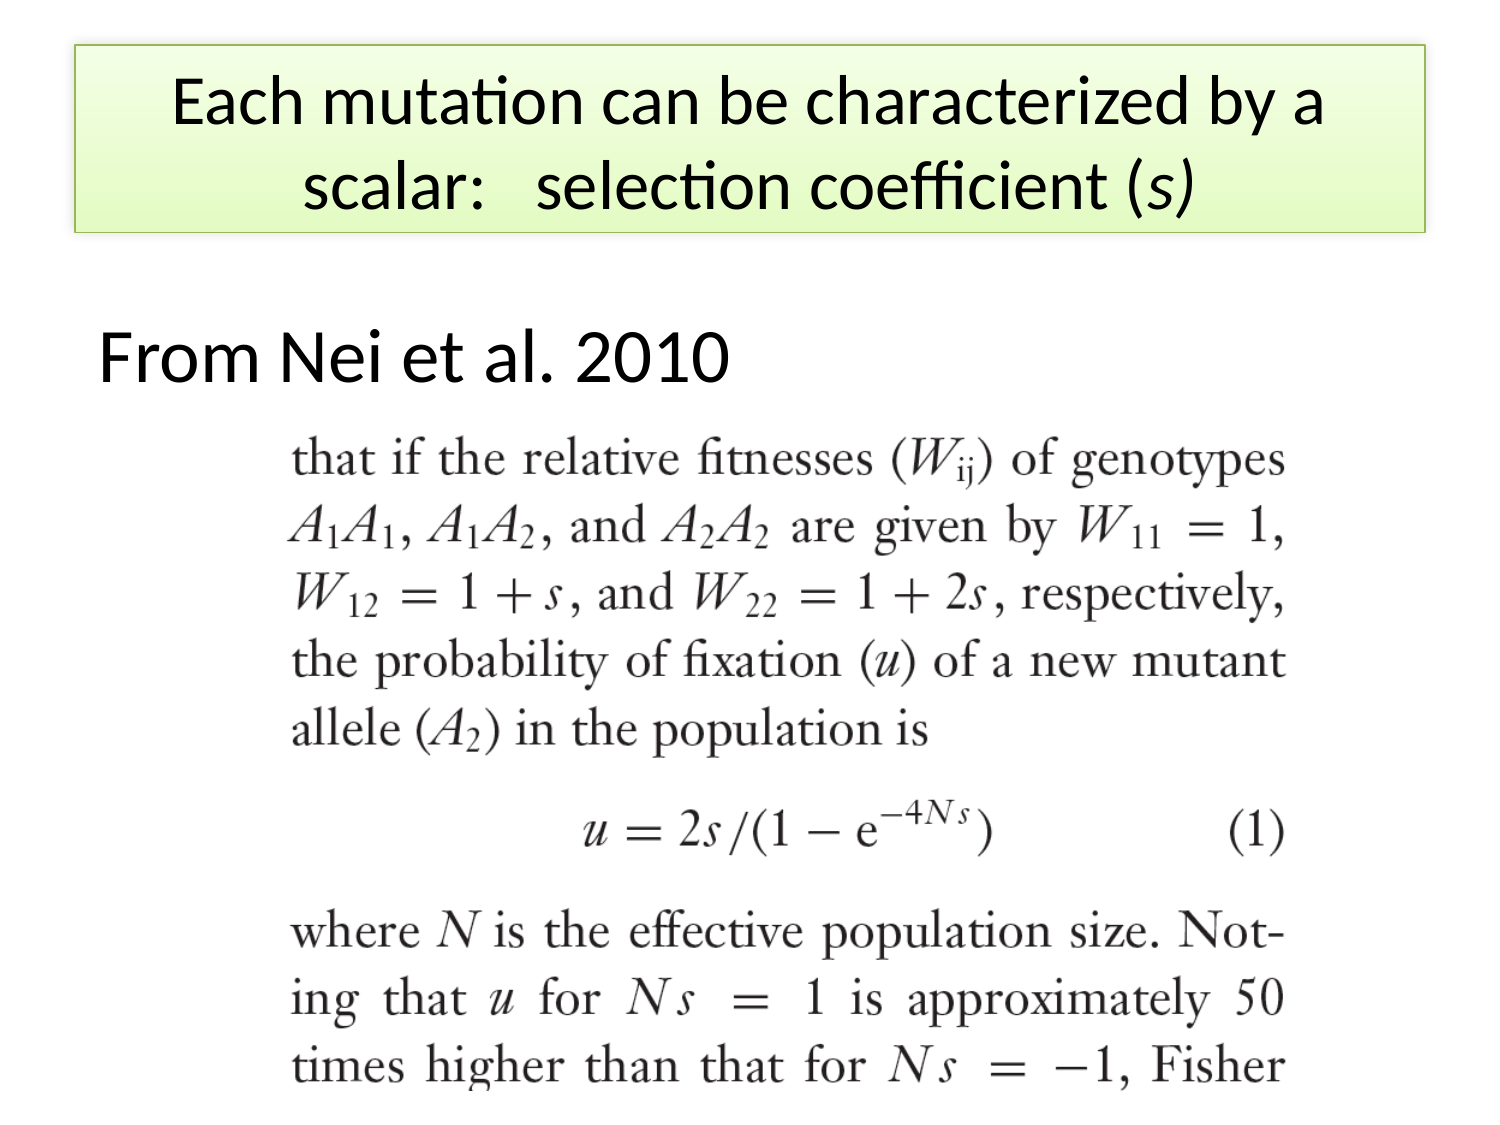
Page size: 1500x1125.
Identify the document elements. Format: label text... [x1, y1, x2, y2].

text_box From Nei et al. 2010 [84, 298, 747, 406]
title Each mutation can be characterized by a scalar: selection coefficient (s) [74, 44, 1426, 233]
picture [280, 421, 1295, 1091]
